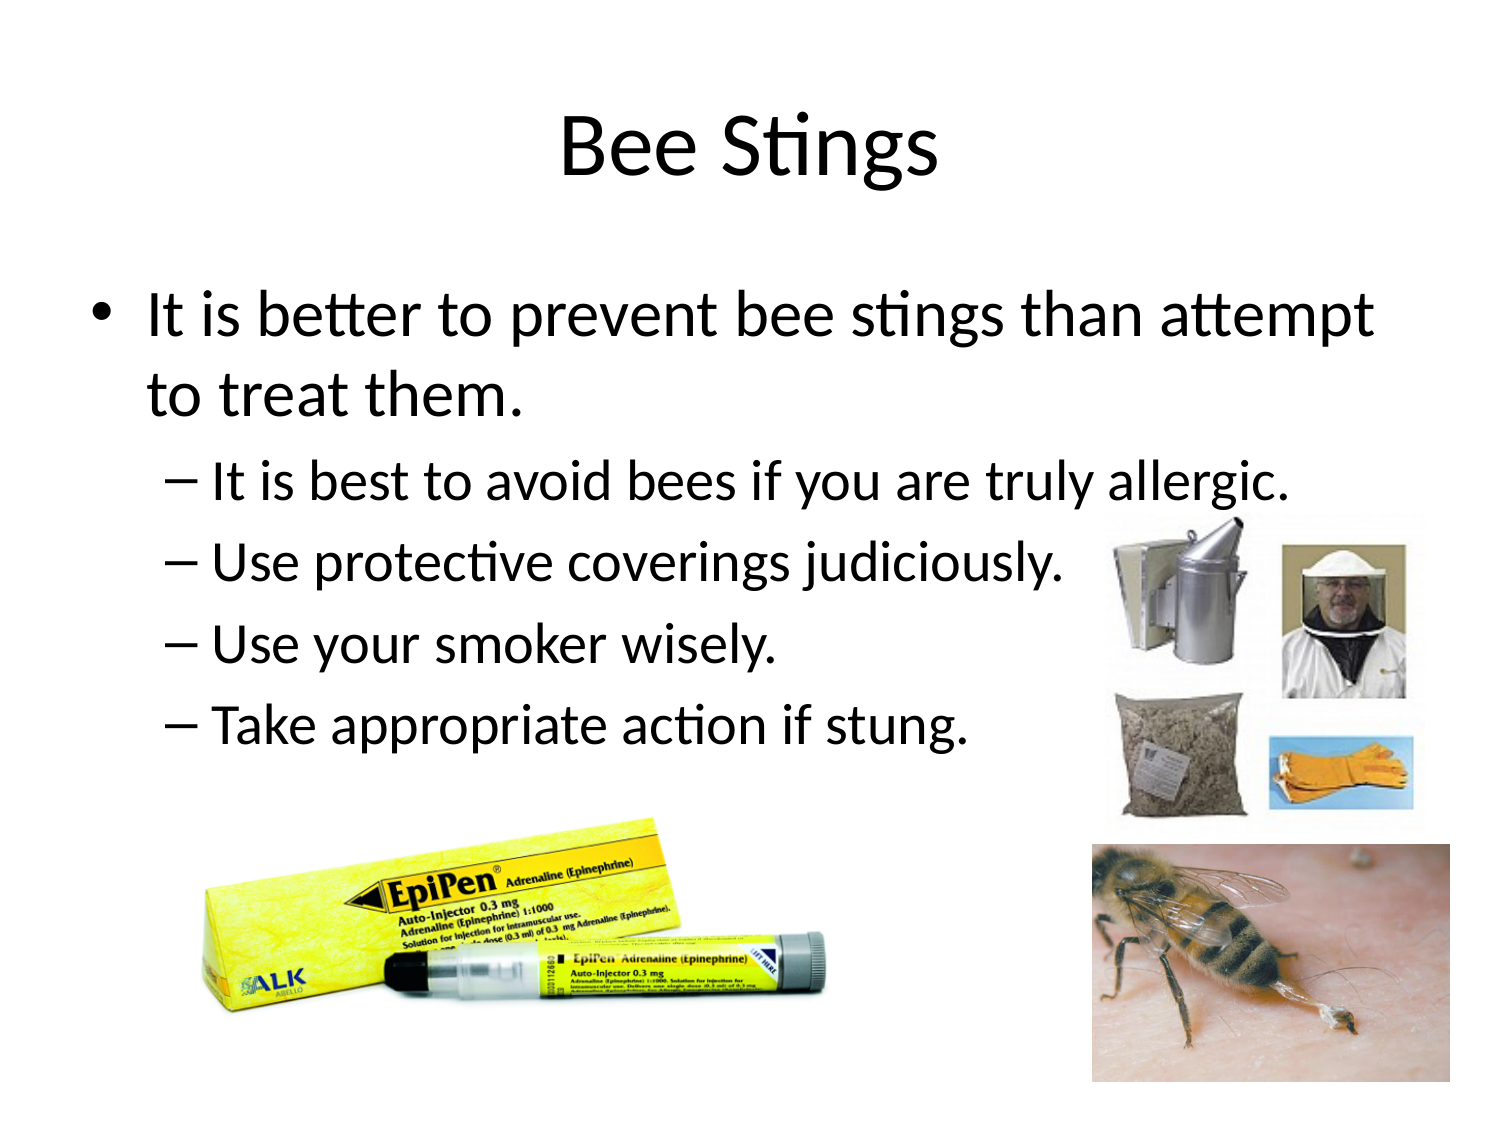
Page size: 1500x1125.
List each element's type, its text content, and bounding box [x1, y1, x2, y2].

picture [193, 801, 839, 1028]
picture [1104, 511, 1426, 835]
title Bee Stings [75, 45, 1425, 233]
list It is better to prevent bee stings than attempt to treat them. It is best to avoid bees if you are truly allergic. Use protective coverings judiciously. Use your smoker wisely. Take appropriate action if stung. [75, 262, 1425, 1005]
picture [1092, 843, 1450, 1082]
